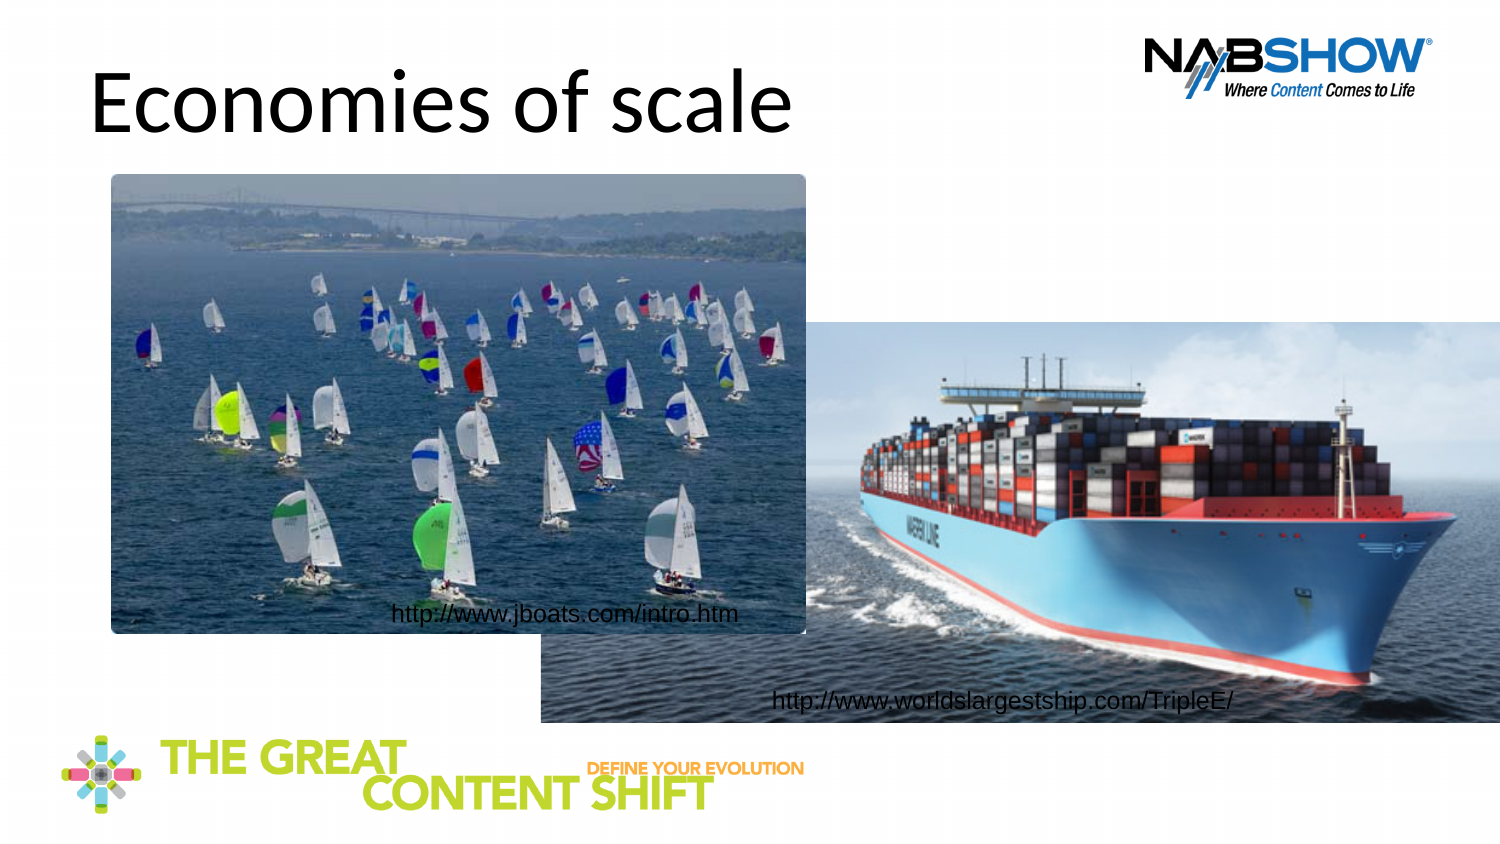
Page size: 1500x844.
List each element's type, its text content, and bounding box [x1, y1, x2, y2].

picture [0, 0, 1500, 844]
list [540, 322, 1500, 723]
title Economies of scale [75, 33, 1425, 175]
